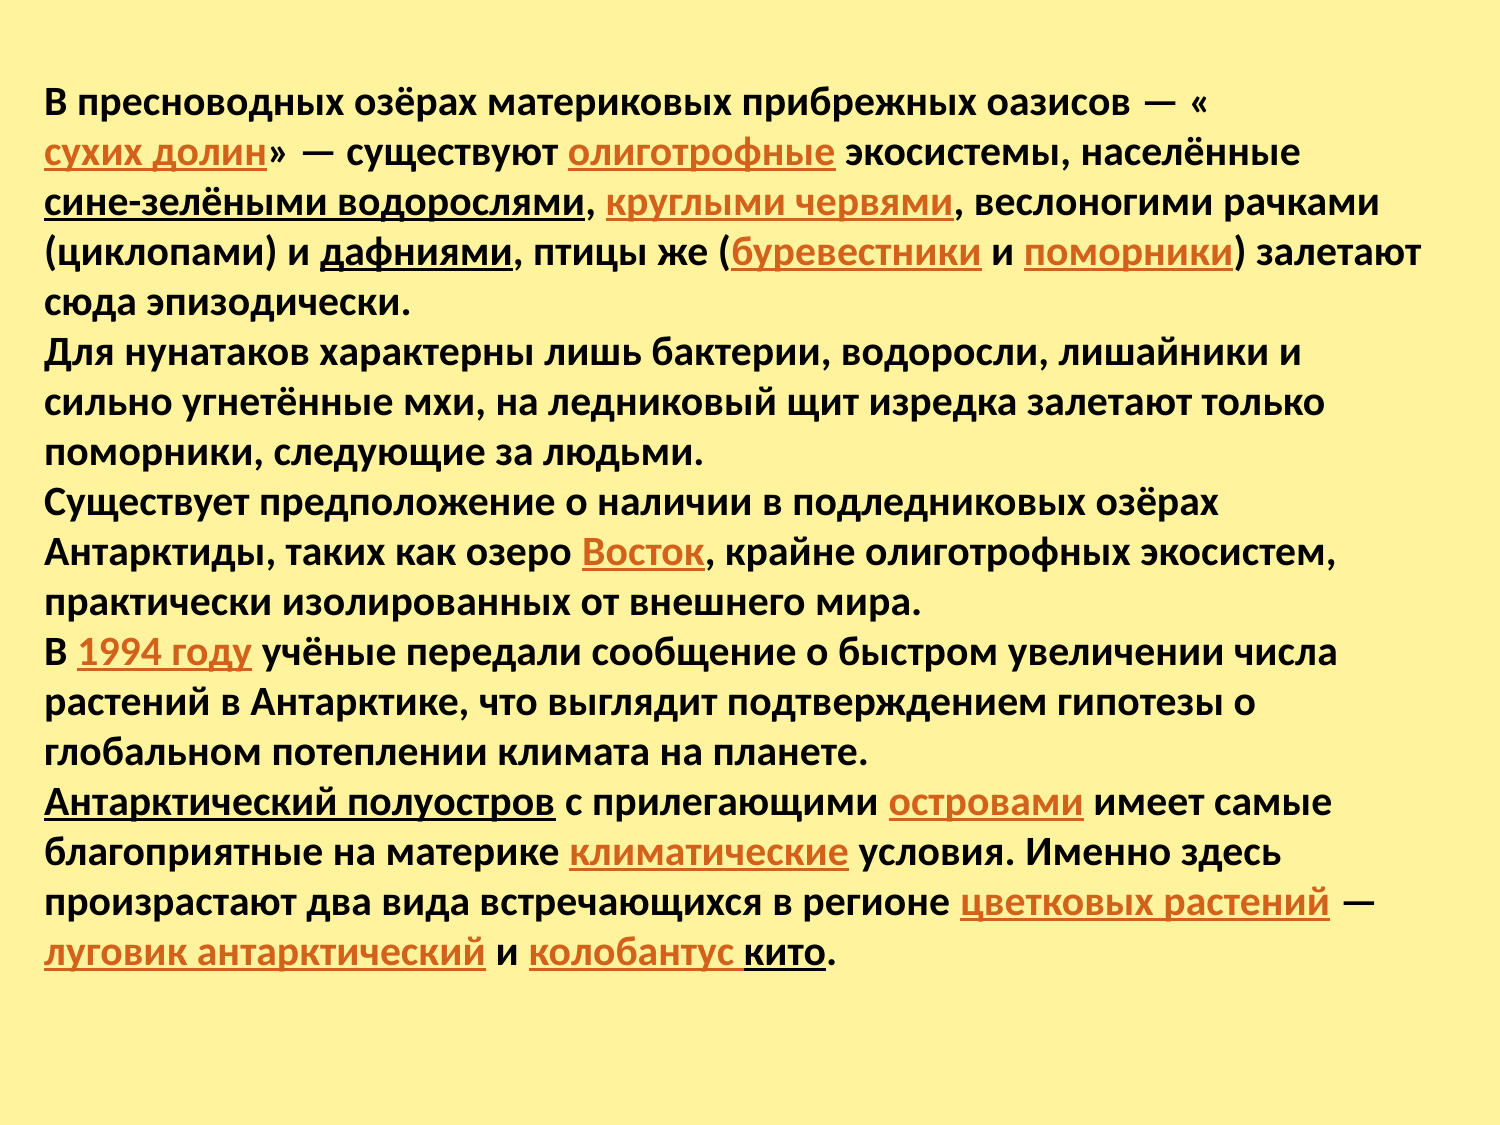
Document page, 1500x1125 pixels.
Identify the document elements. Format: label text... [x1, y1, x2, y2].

text_box В пресноводных озёрах материковых прибрежных оазисов — «сухих долин» — существуют олиготрофные экосистемы, населённые сине-зелёными водорослями, круглыми червями, веслоногими рачками (циклопами) и дафниями, птицы же (буревестники и поморники) залетают сюда эпизодически. Для нунатаков характерны лишь бактерии, водоросли, лишайники и сильно угнетённые мхи, на ледниковый щит изредка залетают только поморники, следующие за людьми. Существует предположение о наличии в подледниковых озёрах Антарктиды, таких как озеро Восток, крайне олиготрофных экосистем, практически изолированных от внешнего мира. В 1994 году учёные передали сообщение о быстром увеличении числа растений в Антарктике, что выглядит подтверждением гипотезы о глобальном потеплении климата на планете. Антарктический полуостров с прилегающими островами имеет самые благоприятные на материке климатические условия. Именно здесь произрастают два вида встречающихся в регионе цветковых растений — луговик антарктический и колобантус кито. [29, 66, 1447, 982]
